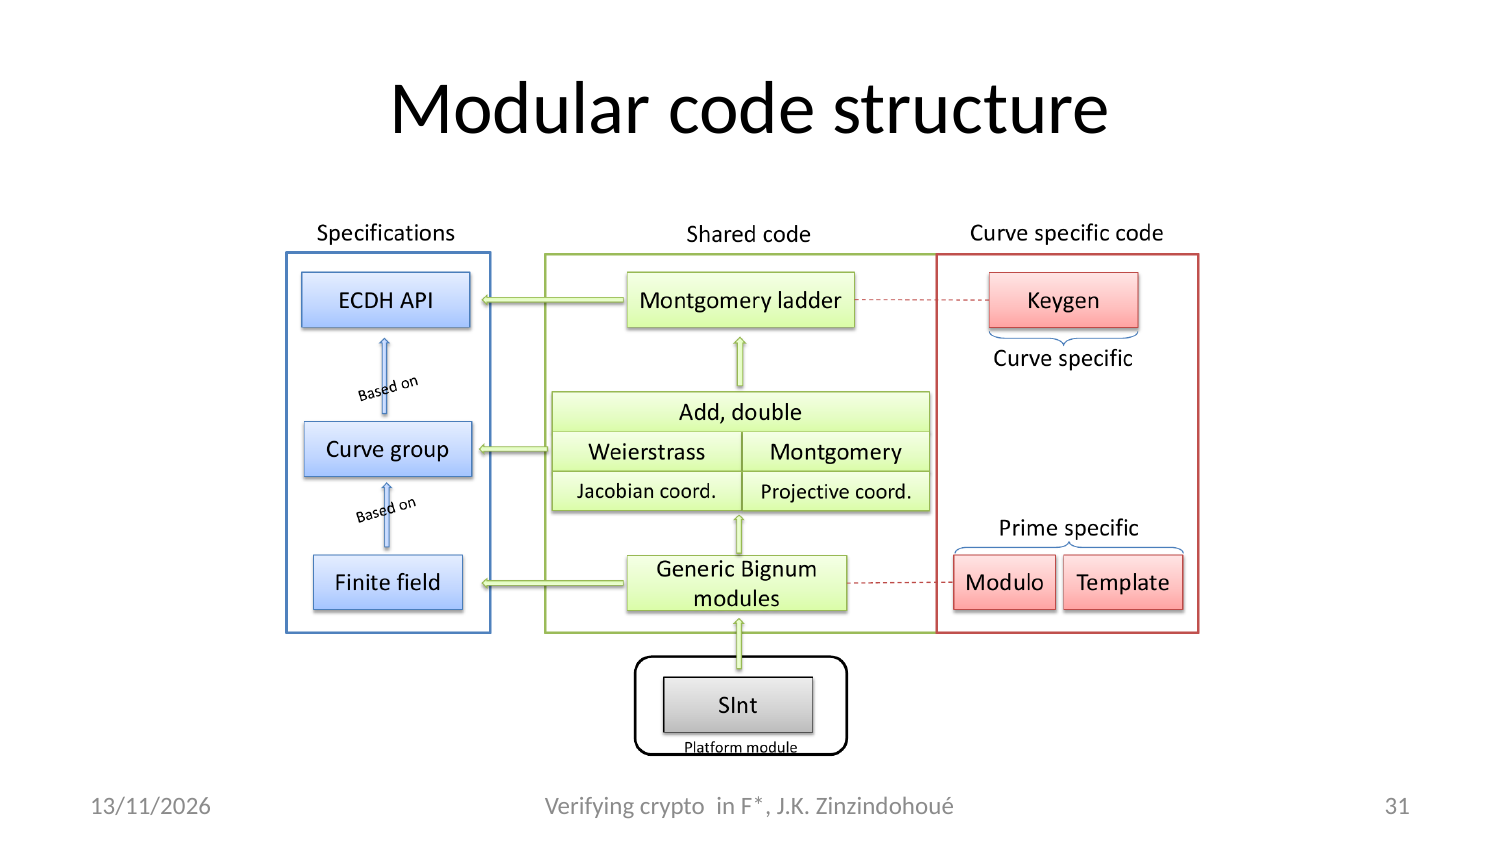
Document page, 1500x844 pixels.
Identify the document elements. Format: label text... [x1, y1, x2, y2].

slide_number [75, 782, 425, 827]
footer Verifying crypto in F*, J.K. Zinzindohoué [512, 782, 988, 827]
slide_number 31 [1074, 782, 1425, 827]
title Modular code structure [75, 33, 1425, 175]
picture [277, 220, 1209, 760]
